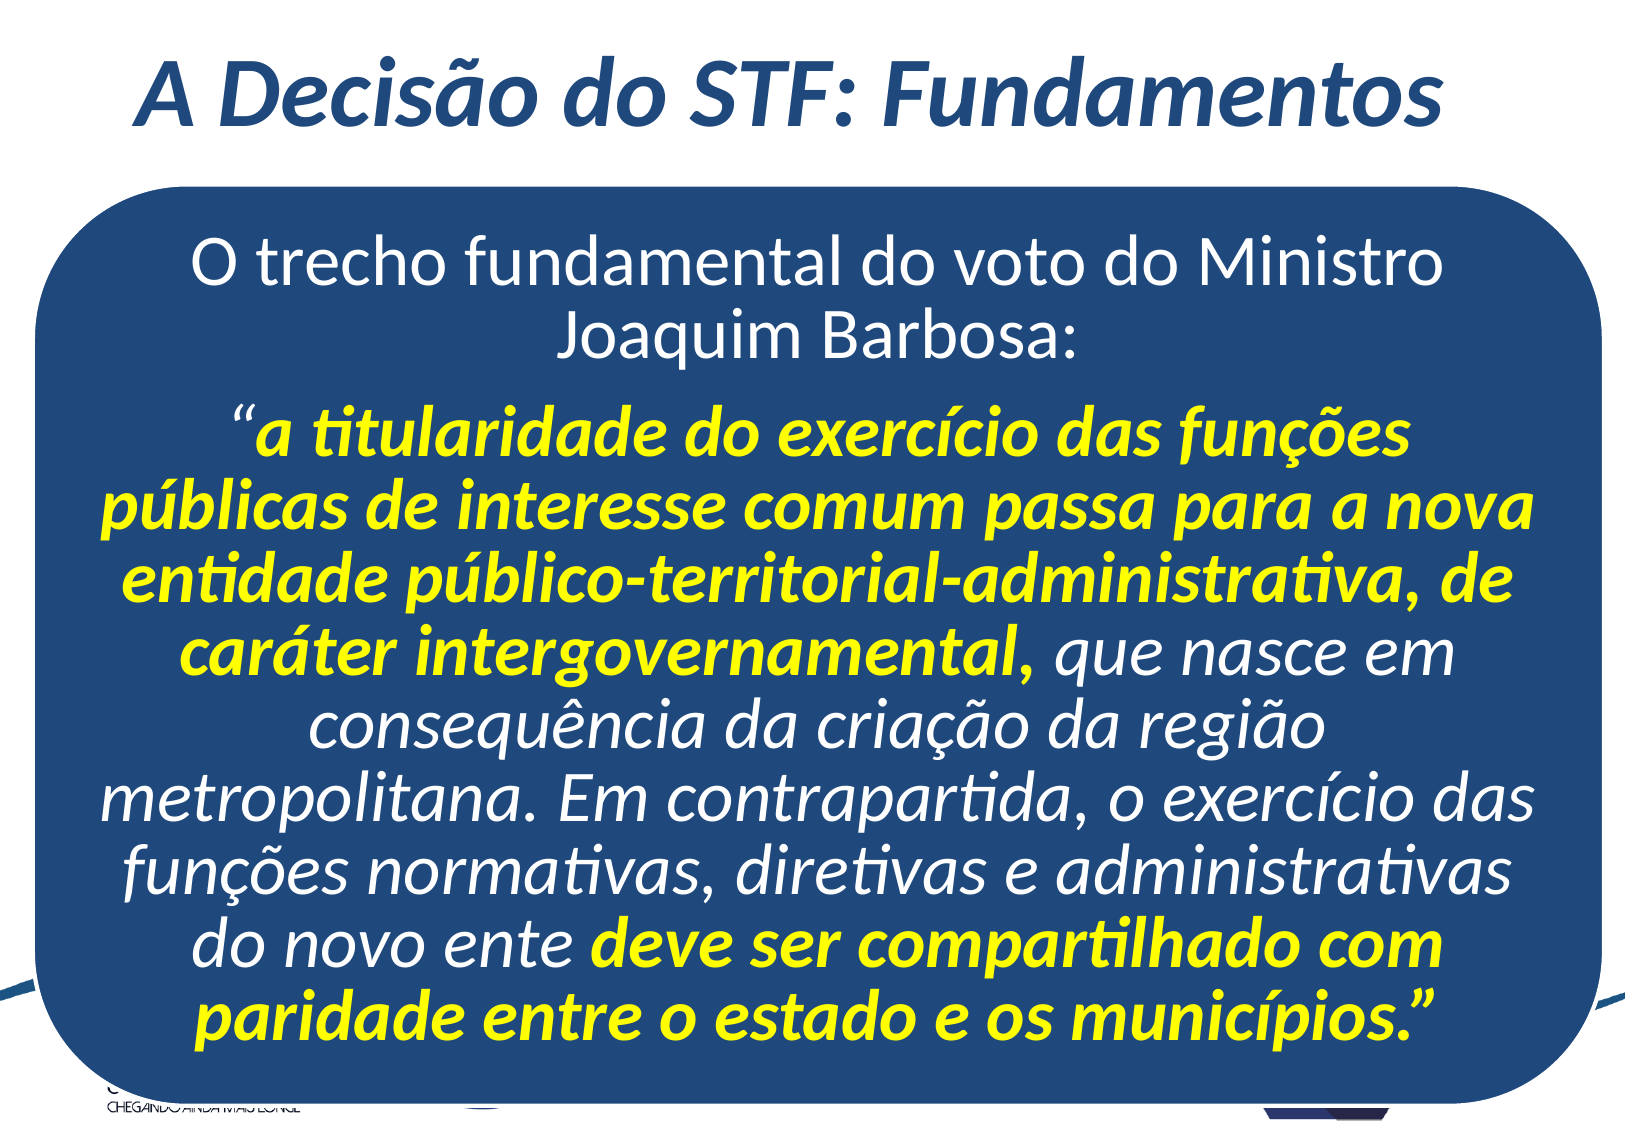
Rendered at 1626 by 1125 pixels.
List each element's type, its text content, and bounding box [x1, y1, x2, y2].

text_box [32, 184, 1605, 1107]
picture [0, 927, 1625, 1125]
text_box A Decisão do STF: Fundamentos [0, 19, 1581, 155]
